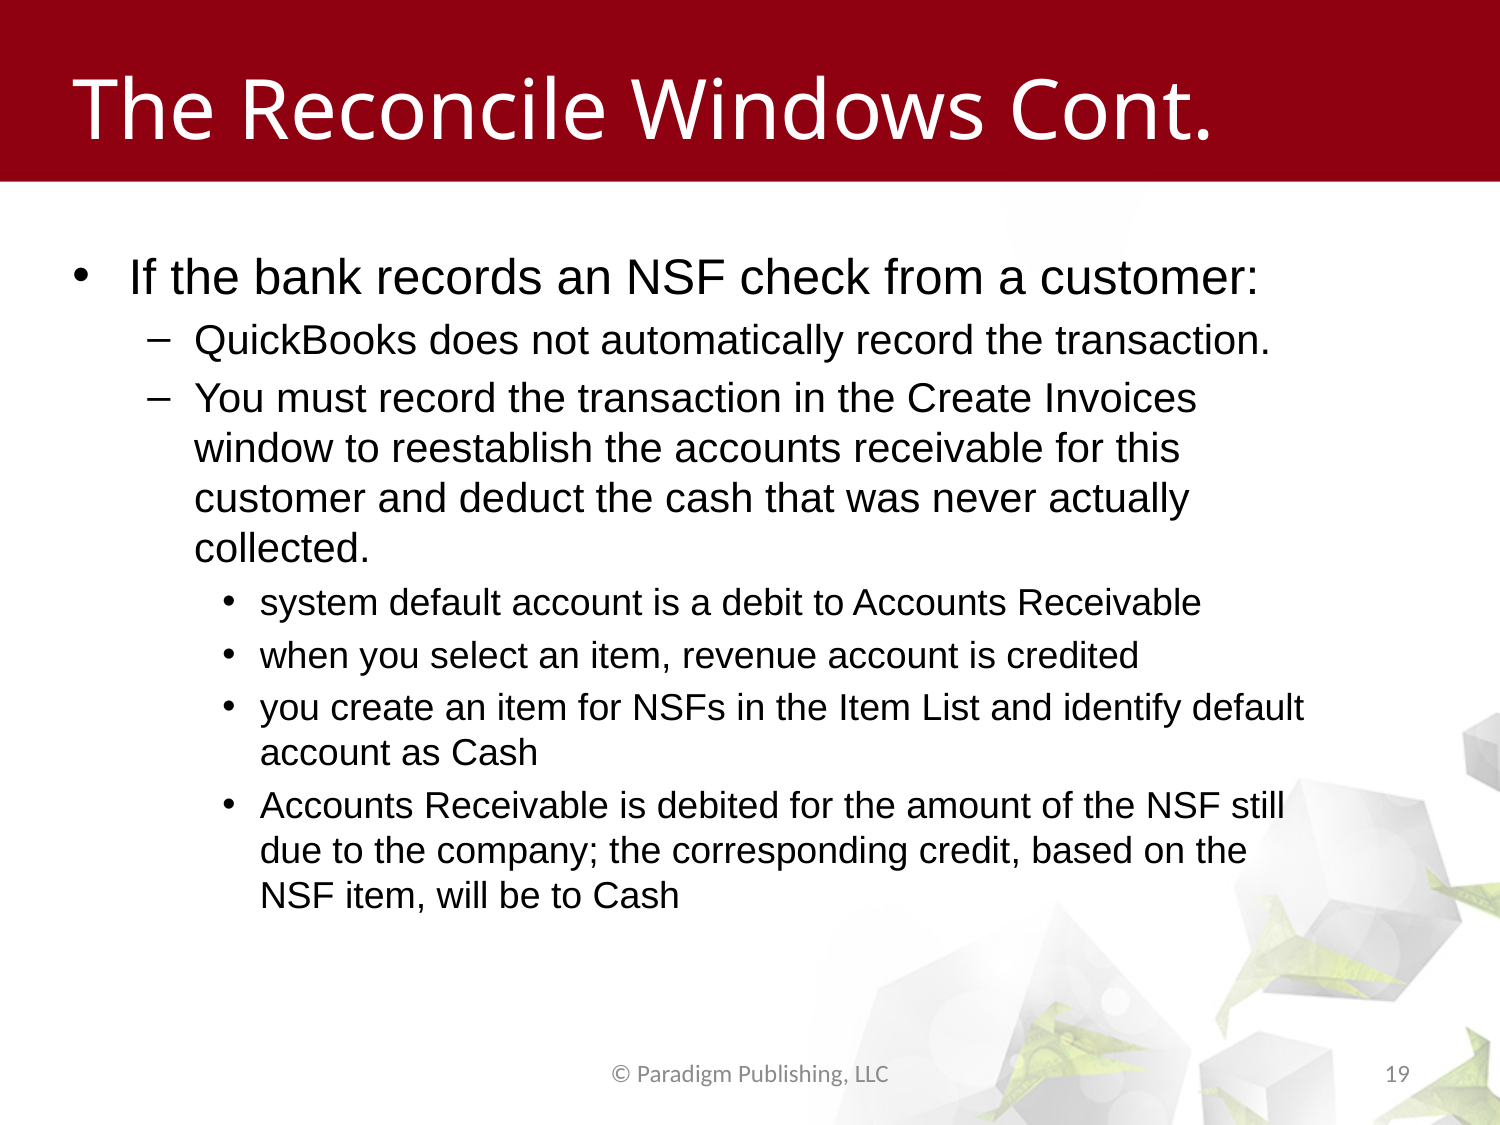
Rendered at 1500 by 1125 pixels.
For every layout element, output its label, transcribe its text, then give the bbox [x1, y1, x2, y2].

picture [0, 0, 1500, 1125]
list If the bank records an NSF check from a customer: QuickBooks does not automatically record the transaction. You must record the transaction in the Create Invoices window to reestablish the accounts receivable for this customer and deduct the cash that was never actually collected. system default account is a debit to Accounts Receivable when you select an item, revenue account is credited you create an item for NSFs in the Item List and identify default account as Cash Accounts Receivable is debited for the amount of the NSF still due to the company; the corresponding credit, based on the NSF item, will be to Cash [57, 236, 1345, 1000]
slide_number 19 [1074, 1042, 1425, 1103]
footer © Paradigm Publishing, LLC [512, 1042, 988, 1103]
title The Reconcile Windows Cont. [57, 48, 1345, 207]
